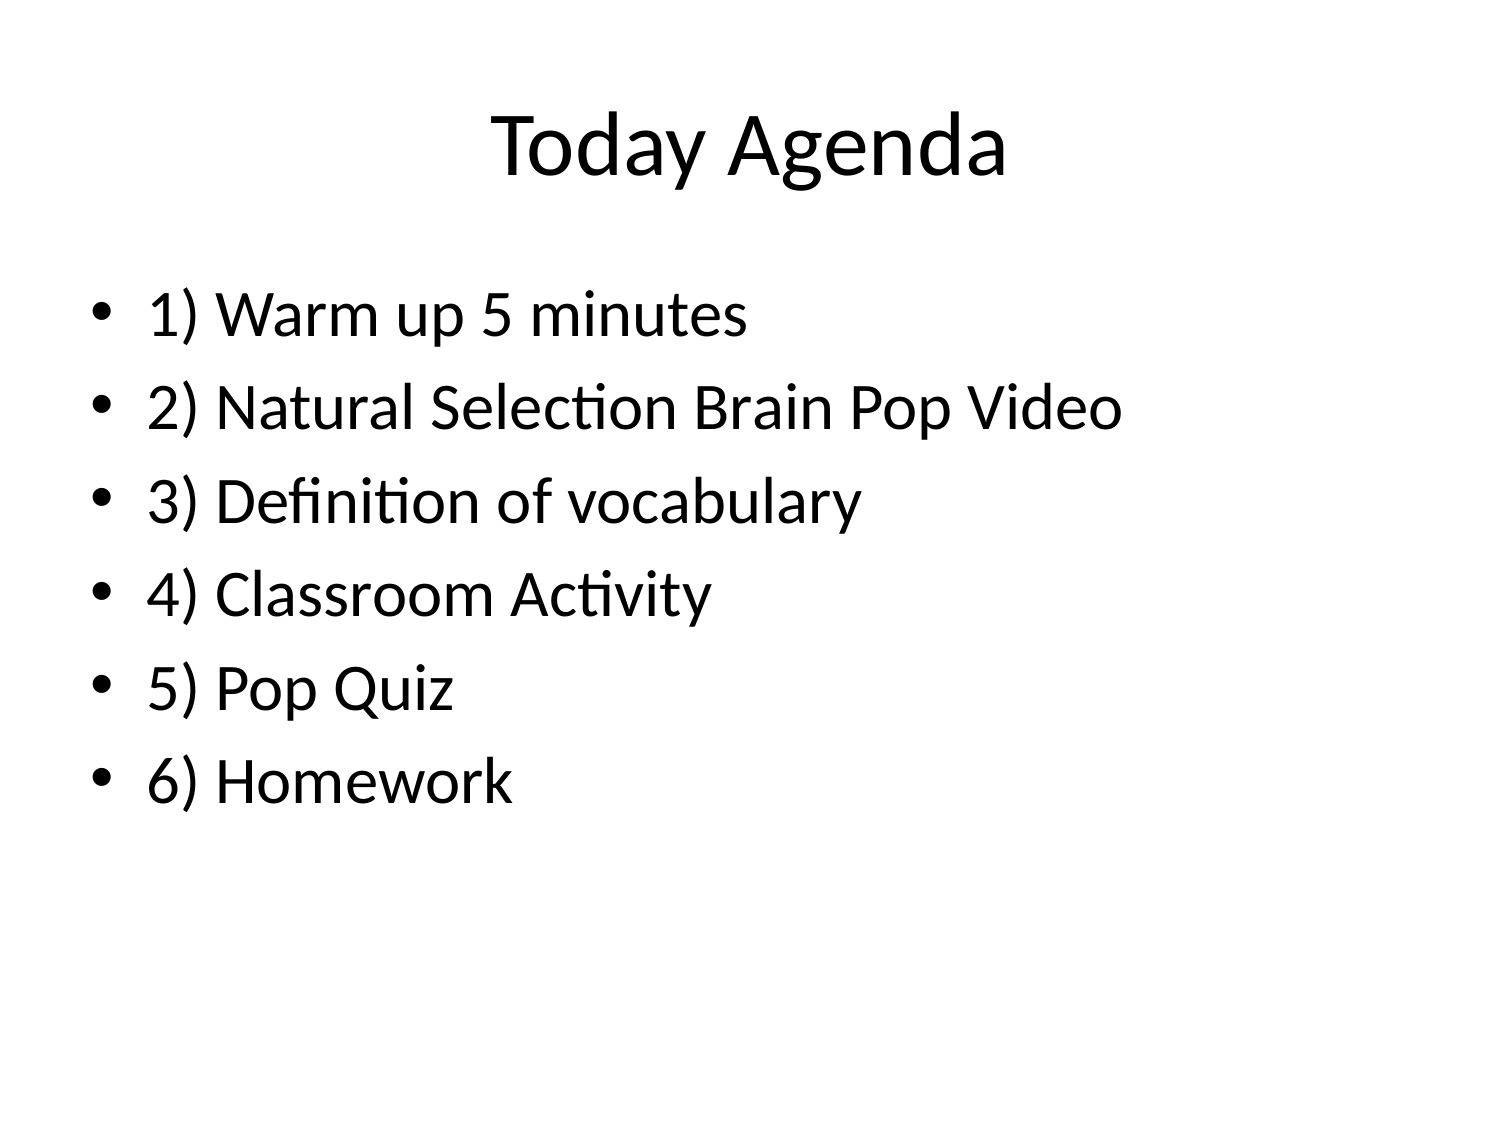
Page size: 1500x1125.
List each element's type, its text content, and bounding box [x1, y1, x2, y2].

title Today Agenda [75, 45, 1425, 233]
list 1) Warm up 5 minutes 2) Natural Selection Brain Pop Video 3) Definition of vocabulary 4) Classroom Activity 5) Pop Quiz 6) Homework [75, 262, 1425, 1005]
